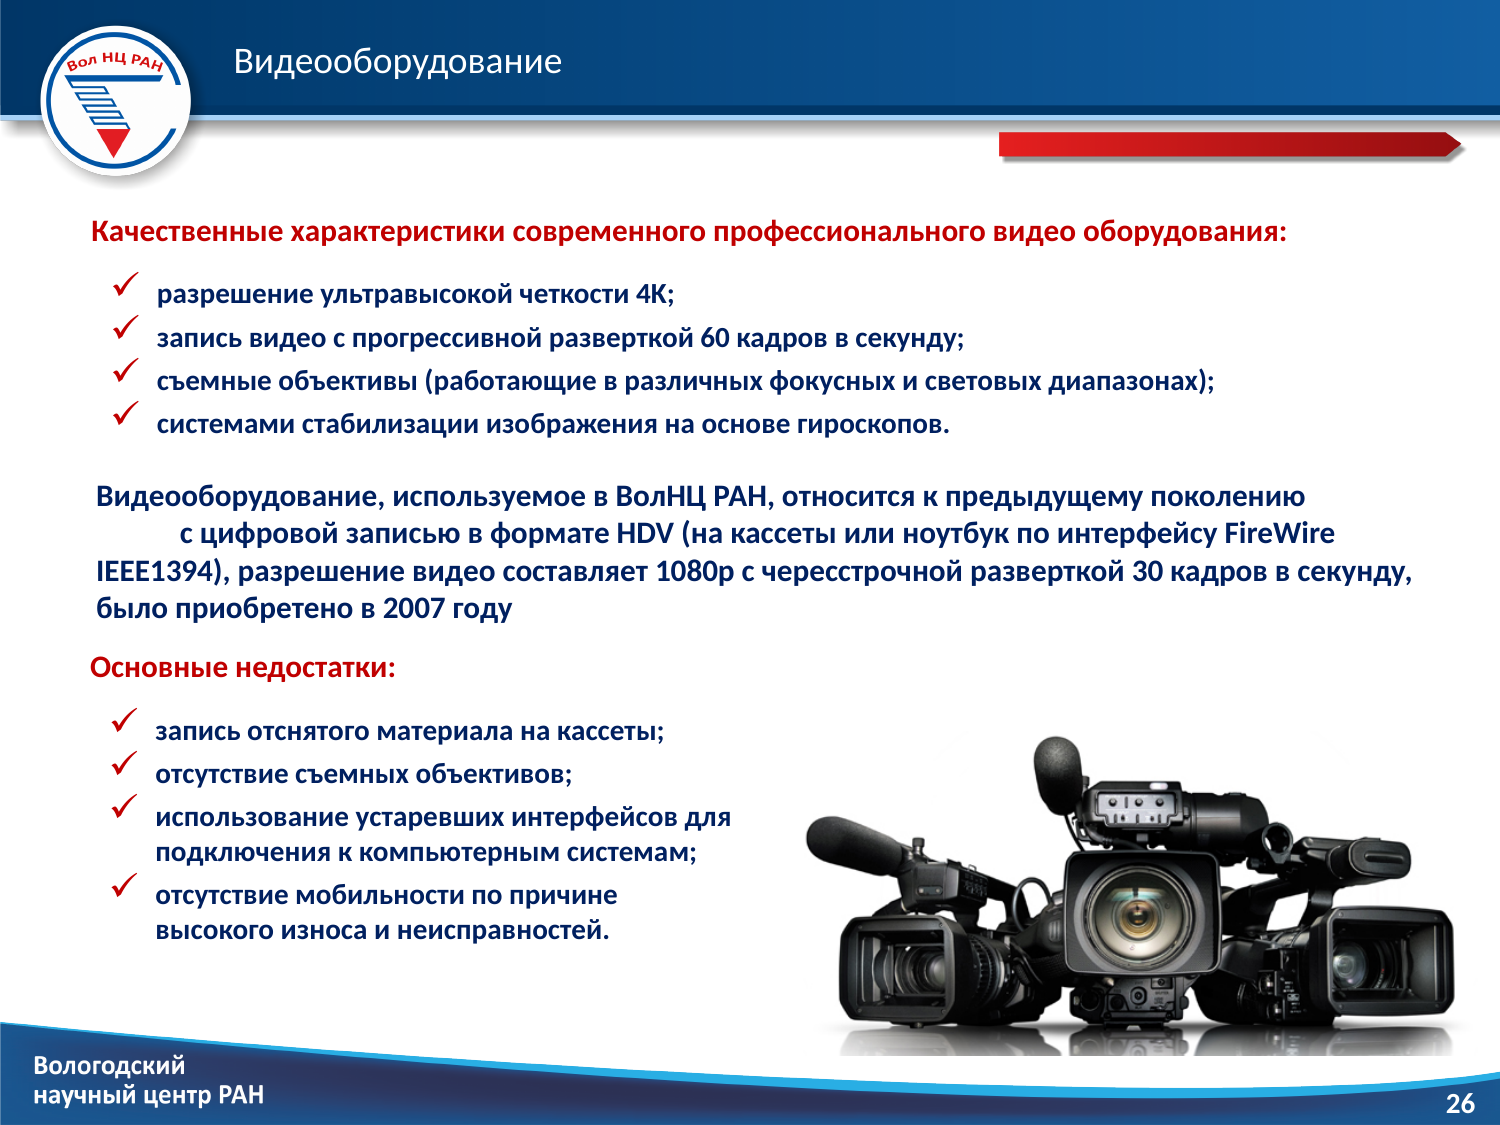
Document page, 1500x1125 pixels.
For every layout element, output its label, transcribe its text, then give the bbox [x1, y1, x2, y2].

text_box Основные недостатки: [73, 636, 1430, 693]
title Видеооборудование [216, 0, 1500, 166]
text_box Качественные характеристики современного профессионального видео оборудования: [75, 200, 1431, 257]
text_box разрешение ультравысокой четкости 4K; запись видео с прогрессивной разверткой 60 кадров в секунду; съемные объективы (работающие в различных фокусных и световых диапазонах); системами стабилизации изображения на основе гироскопов. [93, 265, 1413, 449]
text_box 26 [1415, 1074, 1491, 1125]
text_box запись отснятого материала на кассеты; отсутствие съемных объективов; использование устаревших интерфейсов для подключения к компьютерным системам; отсутствие мобильности по причине высокого износа и неисправностей. [92, 701, 755, 955]
text_box Видеооборудование, используемое в ВолНЦ РАН, относится к предыдущему поколению с цифровой записью в формате HDV (на кассеты или ноутбук по интерфейсу FireWire IEEE1394), разрешение видео составляет 1080p с чересстрочной разверткой 30 кадров в секунду, было приобретено в 2007 году [79, 466, 1436, 635]
picture [0, 0, 1500, 1125]
